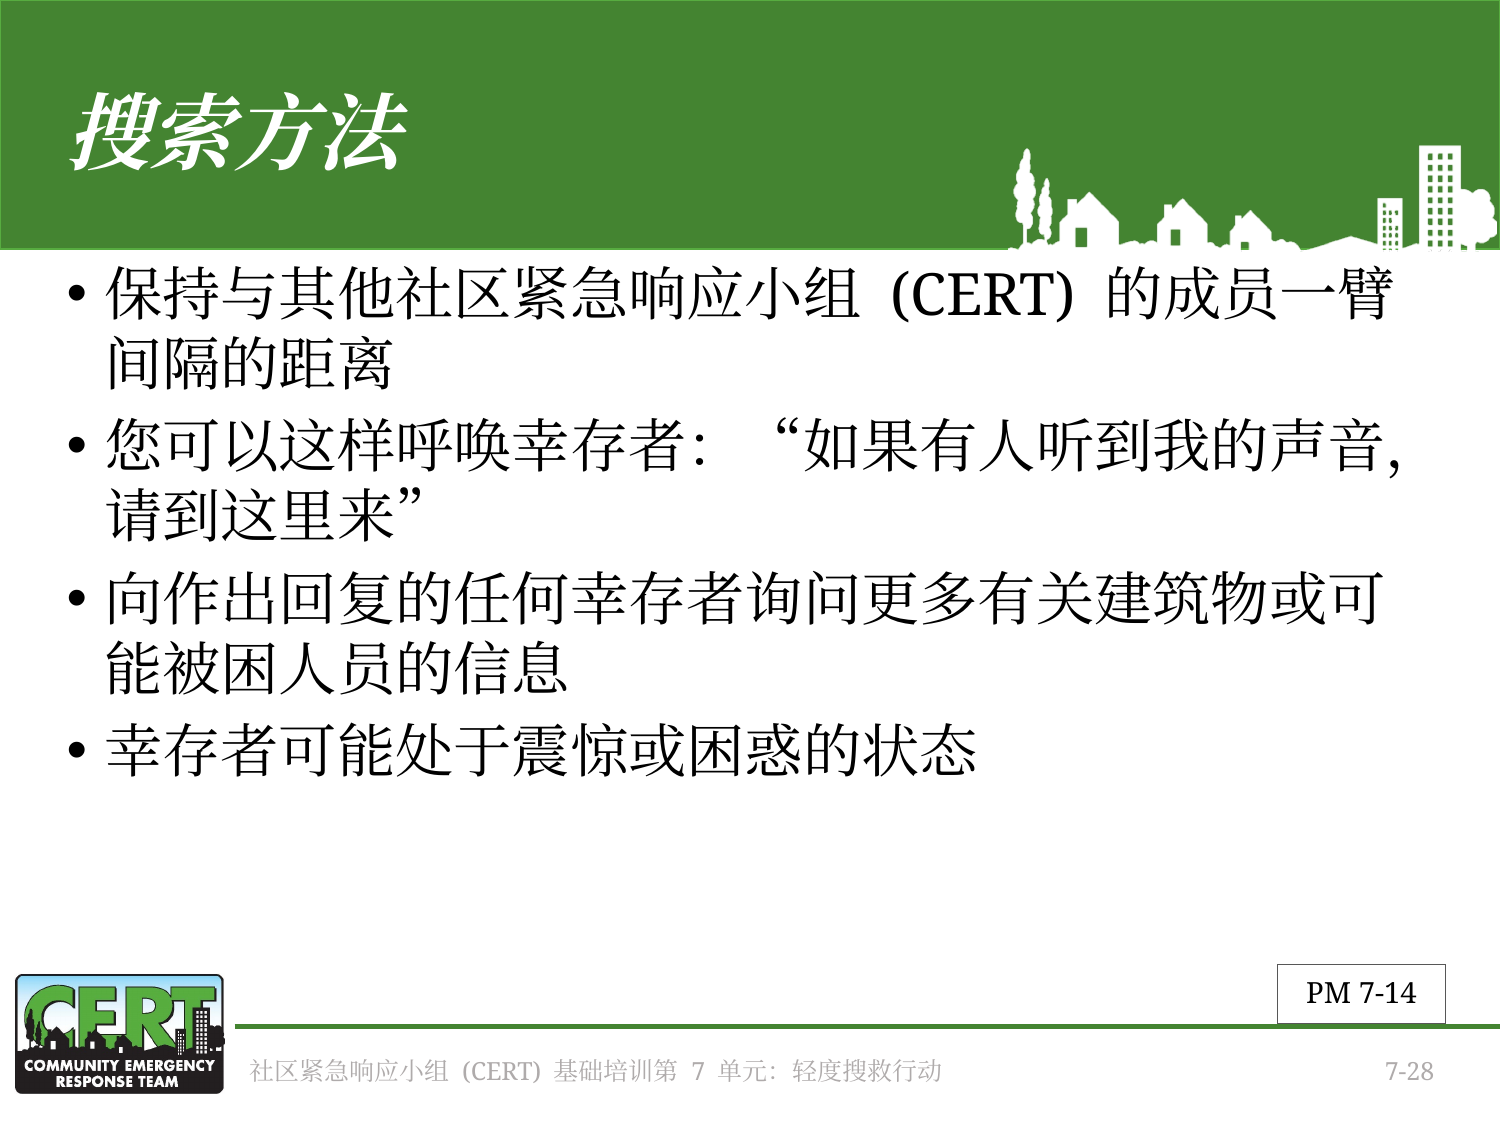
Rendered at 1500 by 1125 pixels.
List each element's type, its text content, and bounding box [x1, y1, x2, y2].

list 保持与其他社区紧急响应小组 (CERT) 的成员一臂间隔的距离 您可以这样呼唤幸存者：“如果有人听到我的声音，请到这里来” 向作出回复的任何幸存者询问更多有关建筑物或可能被困人员的信息 幸存者可能处于震惊或困惑的状态 [51, 249, 1449, 1034]
list 社区紧急响应小组 (CERT) 基础培训第 7 单元：轻度搜救行动 [234, 1047, 1005, 1098]
picture [14, 973, 225, 1094]
list 7-28 [1153, 1047, 1450, 1098]
list PM 7-14 [1277, 964, 1446, 1024]
title 搜索方法 [51, 52, 1005, 220]
picture [1005, 138, 1500, 252]
